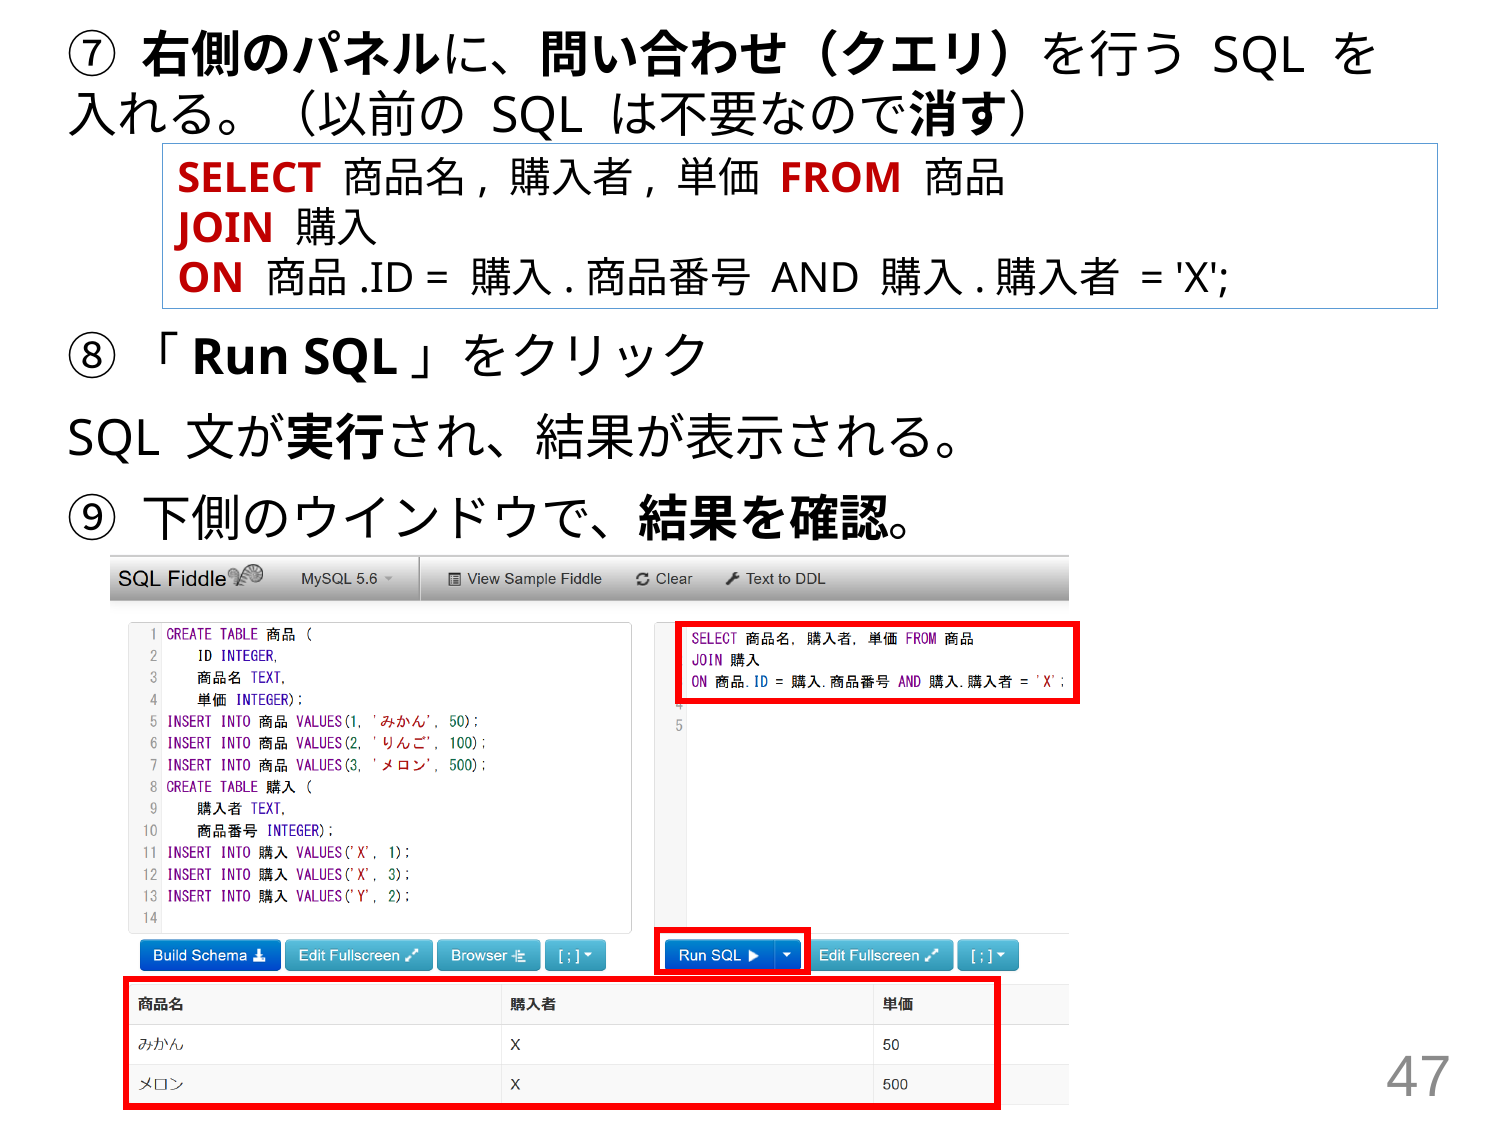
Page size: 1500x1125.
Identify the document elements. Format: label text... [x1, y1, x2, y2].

list ⑦ 右側のパネルに、問い合わせ（クエリ）を行う SQL を入れる。（以前の SQL は不要なので消す） ⑧「Run SQL」をクリック SQL 文が実行され、結果が表示される。 ⑨ 下側のウインドウで、結果を確認。 [52, 14, 1441, 1030]
slide_number 47 [1129, 1042, 1467, 1103]
text_box [1069, 623, 1077, 702]
text_box SELECT 商品名, 購入者, 単価 FROM 商品 JOIN 購入 ON 商品.ID = 購入.商品番号 AND 購入.購入者 = 'X'; [162, 143, 1438, 309]
picture [110, 554, 1069, 1105]
